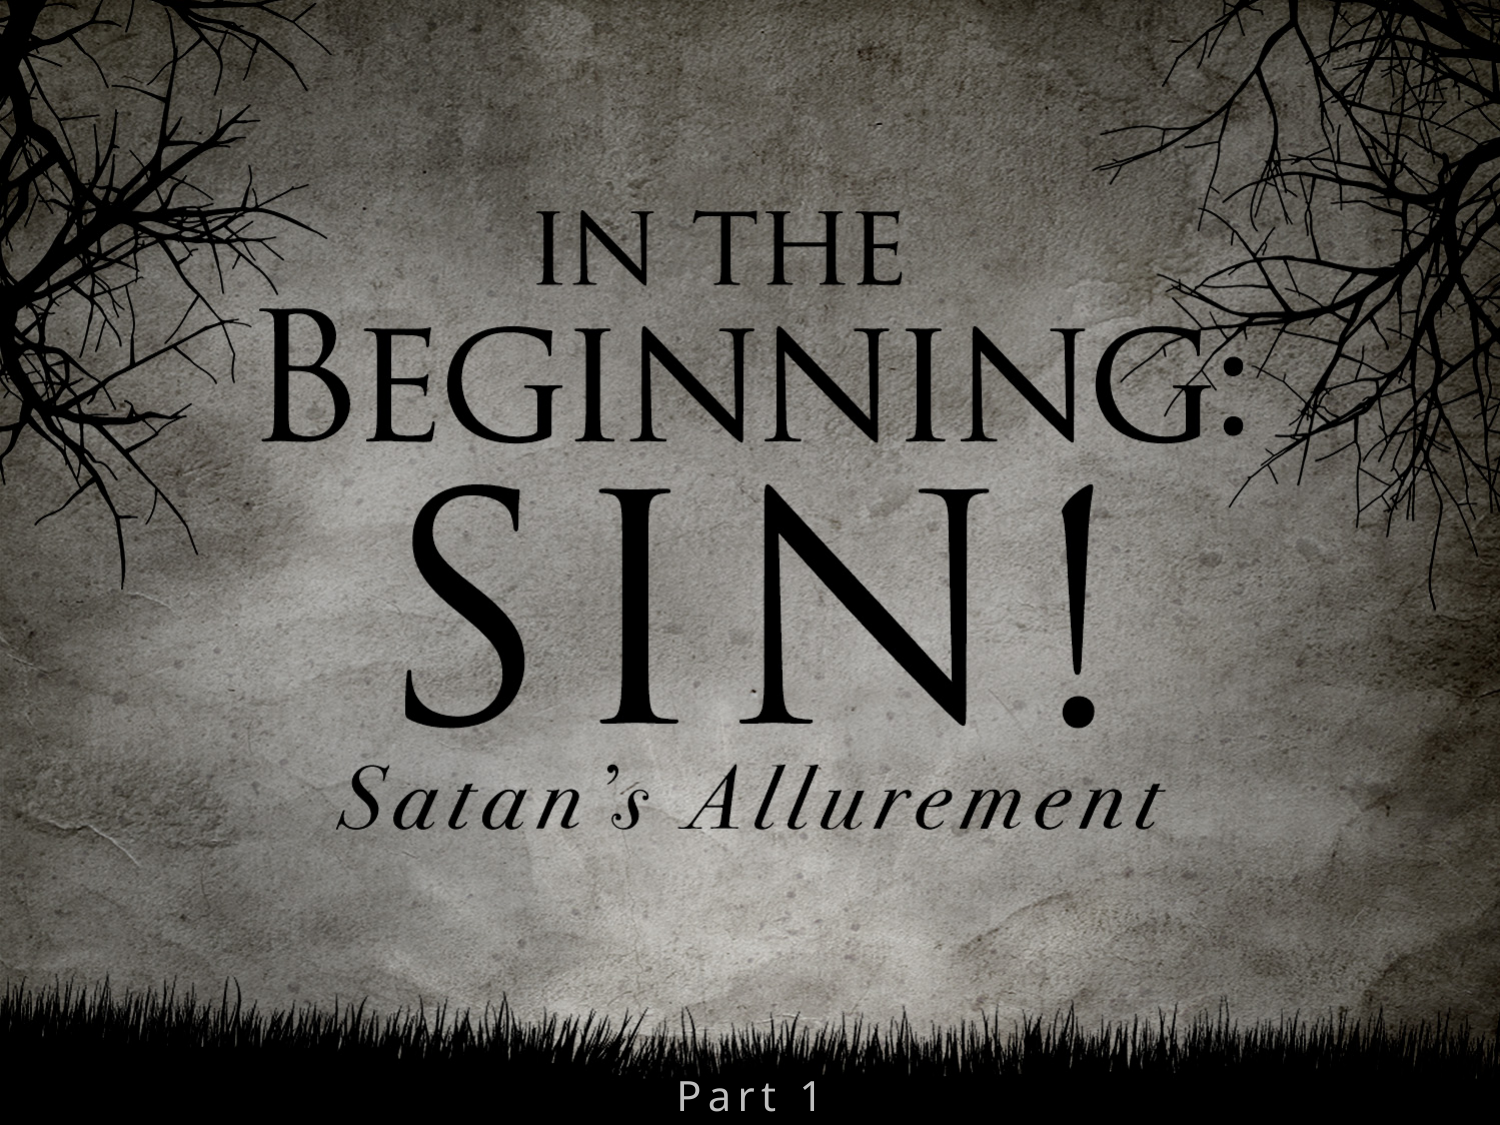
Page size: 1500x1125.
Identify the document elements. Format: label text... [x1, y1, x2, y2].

picture [0, 0, 1500, 1062]
text_box Part 1 [0, 1062, 1500, 1125]
